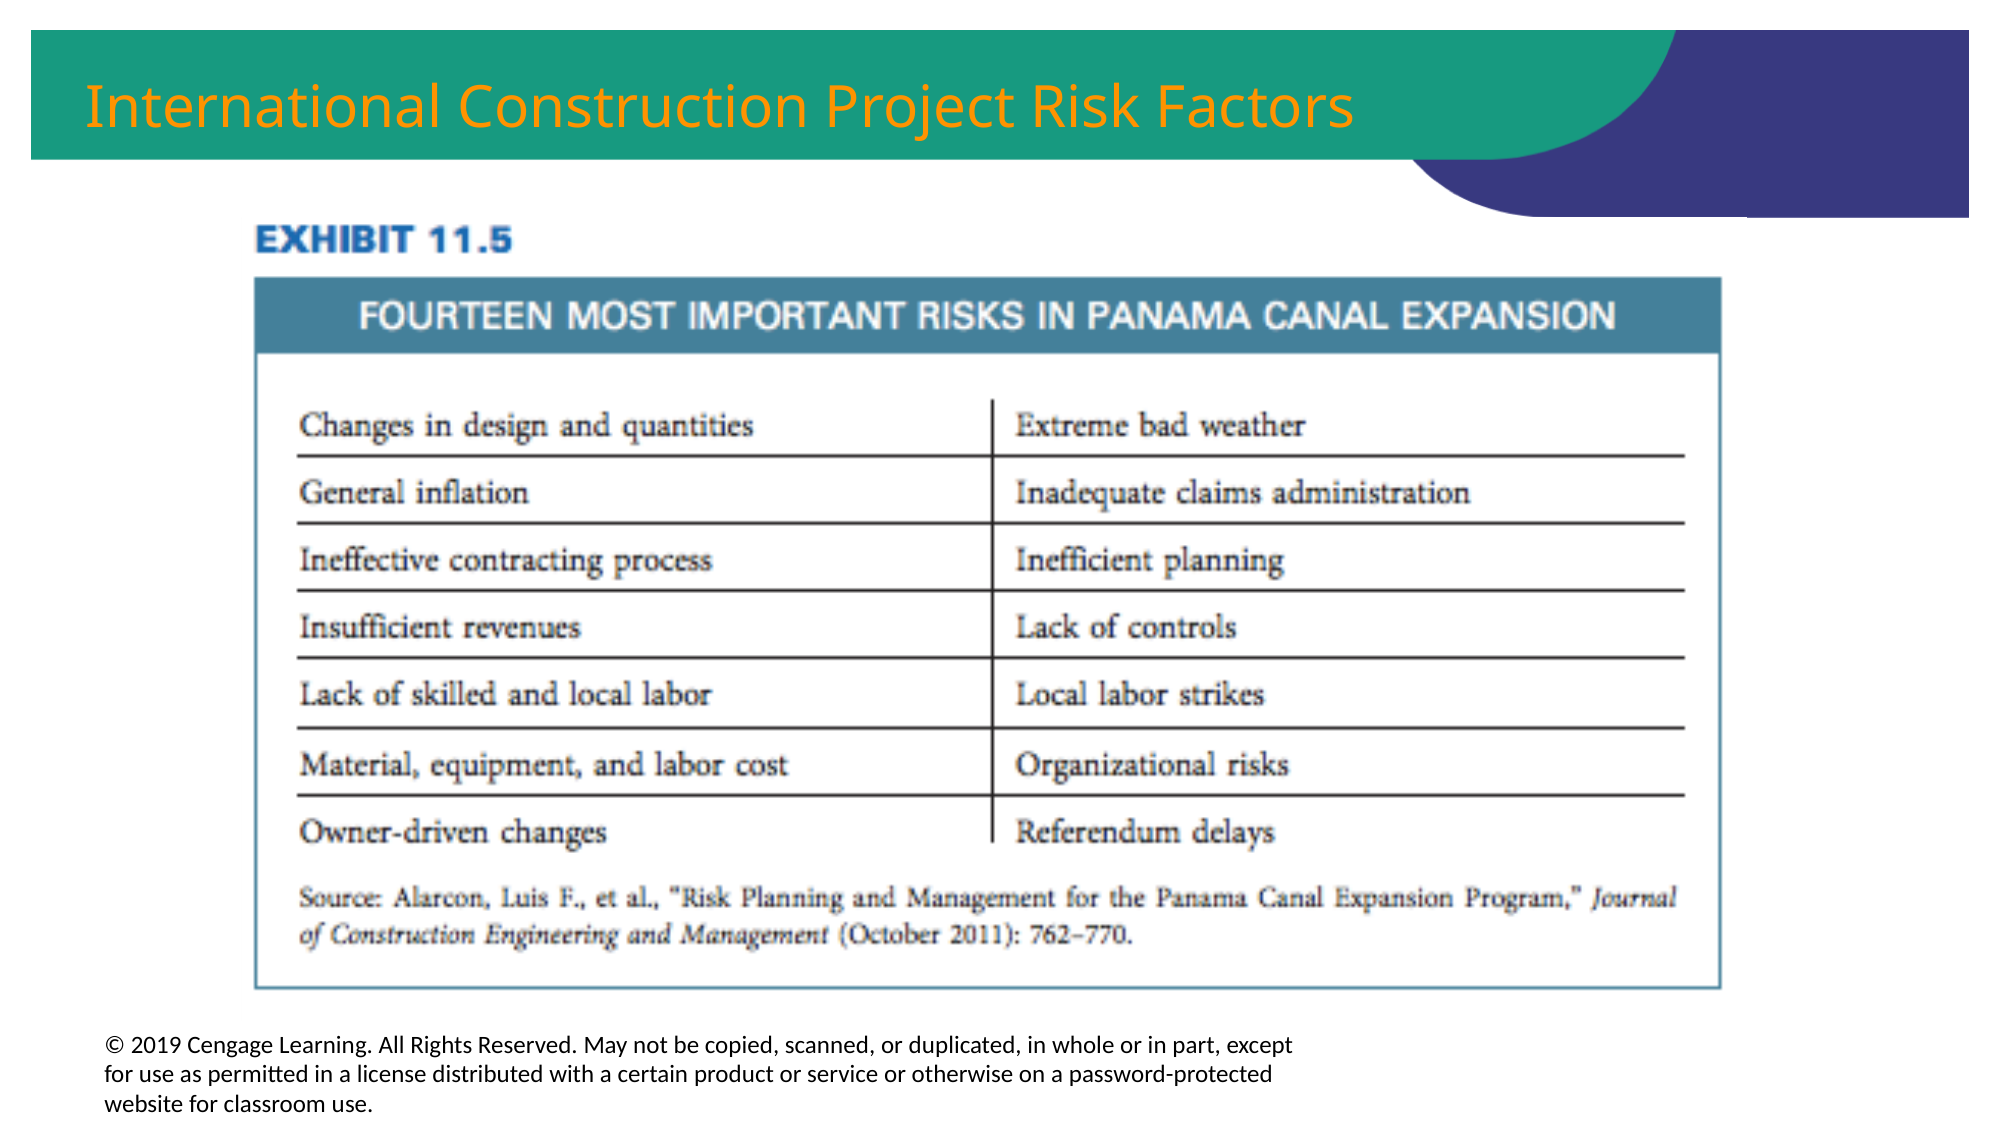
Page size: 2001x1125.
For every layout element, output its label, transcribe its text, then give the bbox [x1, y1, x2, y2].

picture [31, 30, 1969, 1021]
title International Construction Project Risk Factors [66, 0, 1791, 218]
footer © 2019 Cengage Learning. All Rights Reserved. May not be copied, scanned, or duplicated, in whole or in part, except for use as permitted in a license distributed with a certain product or service or otherwise on a password-protected website for classroom use. [89, 1020, 1338, 1103]
